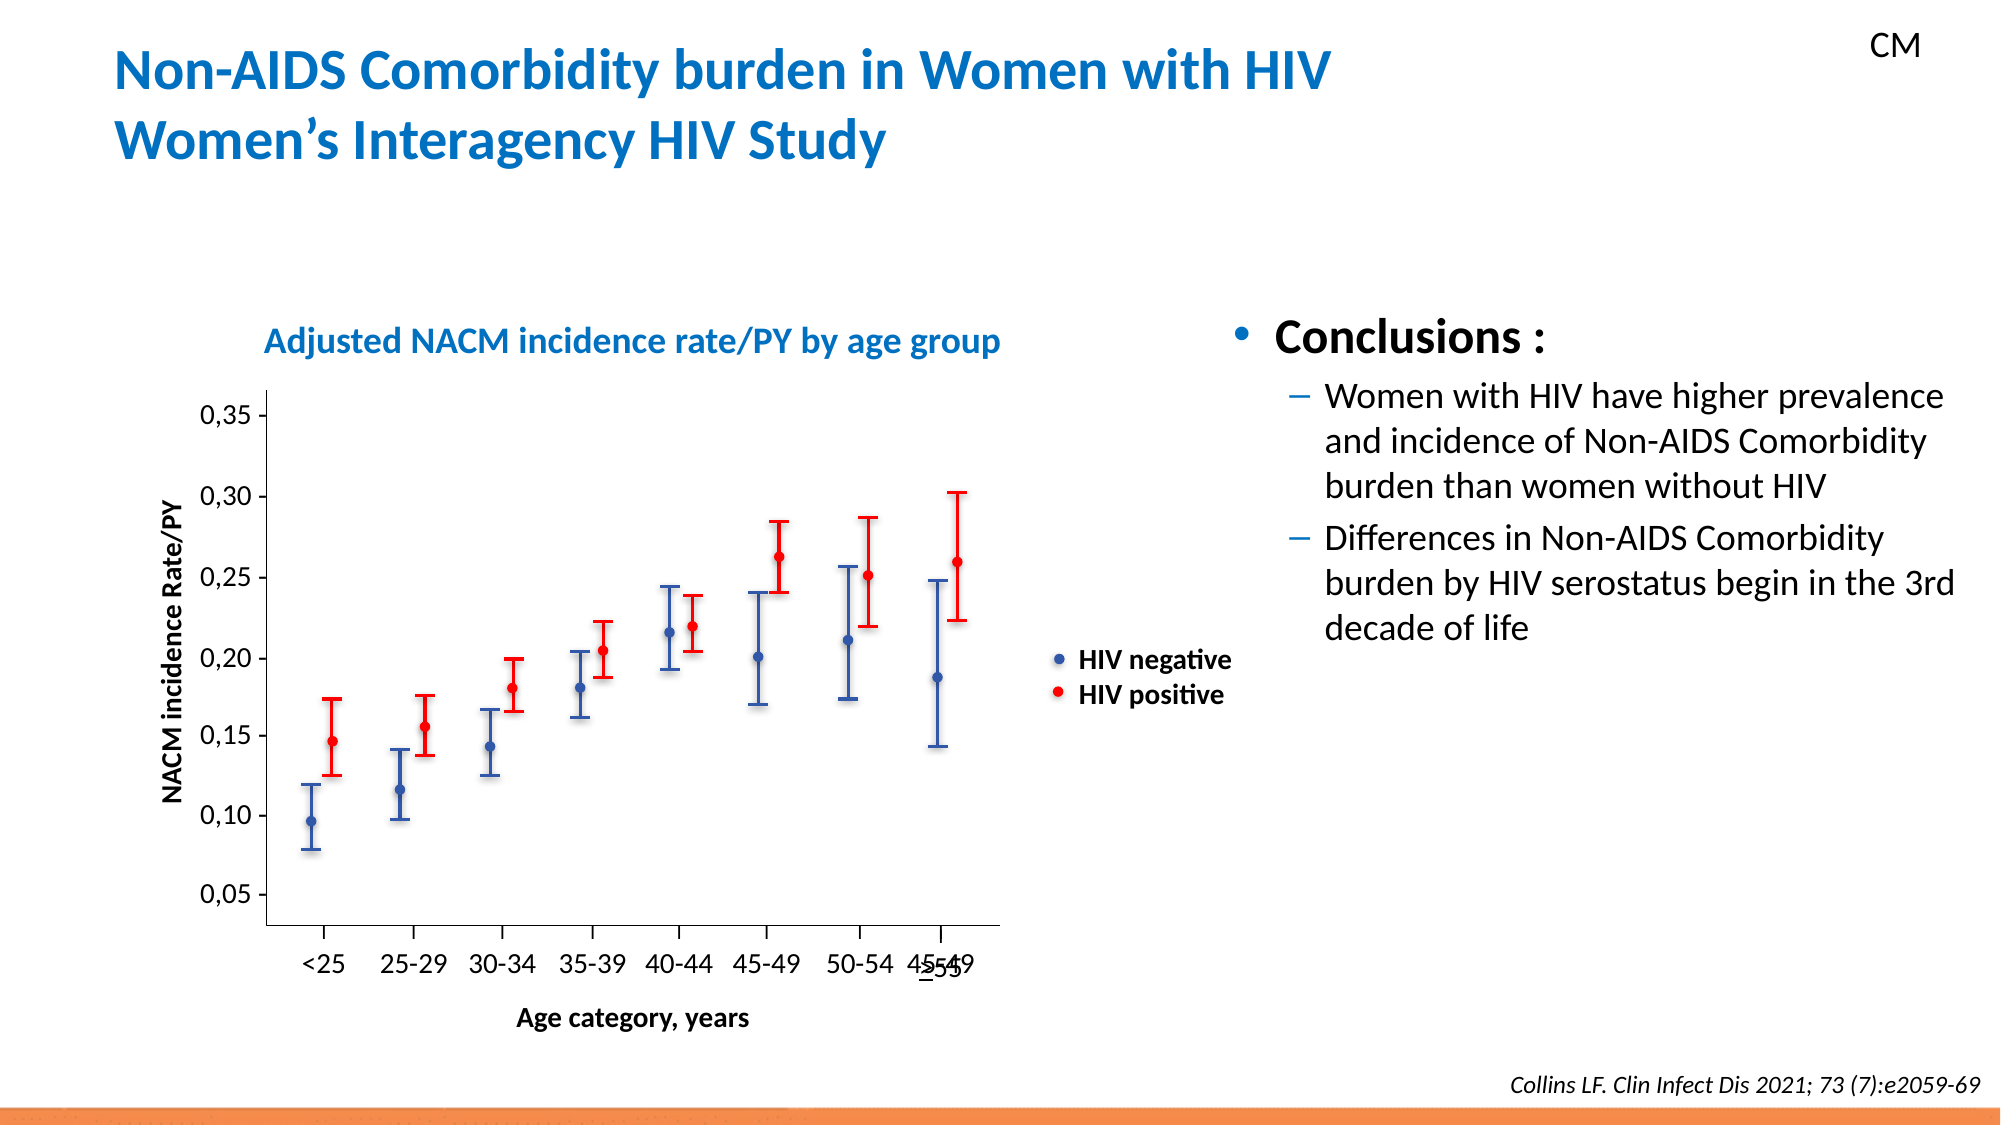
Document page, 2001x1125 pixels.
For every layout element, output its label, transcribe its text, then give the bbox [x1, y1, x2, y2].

text_box HIV negative HIV positive [1073, 634, 1239, 717]
text_box I <25 [295, 913, 352, 985]
text_box I 40-44 [639, 913, 720, 985]
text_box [837, 565, 859, 700]
text_box 0,15 - [194, 709, 274, 757]
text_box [747, 592, 769, 706]
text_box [389, 748, 411, 820]
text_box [927, 580, 948, 747]
text_box Age category, years [510, 992, 756, 1039]
list Conclusions : Women with HIV have higher prevalence and incidence of Non-AIDS Comorbidity burden than women without HIV Differences in Non-AIDS Comorbidity burden by HIV serostatus begin in the 3rd decade of life [1218, 295, 2000, 688]
text_box I 50-54 [820, 913, 901, 985]
text_box I 45-49 [726, 913, 807, 985]
text_box NACM incidence Rate/PY [146, 493, 194, 811]
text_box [503, 658, 524, 712]
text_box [682, 595, 703, 652]
text_box I 25-29 [373, 913, 454, 985]
picture [0, 0, 2001, 1125]
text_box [479, 709, 501, 776]
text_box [592, 621, 614, 678]
title Non-AIDS Comorbidity burden in Women with HIV Women’s Interagency HIV Study [99, 42, 1493, 230]
text_box 0,30 - [193, 470, 274, 517]
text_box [414, 695, 436, 756]
text_box I 30-34 [462, 913, 543, 985]
text_box Collins LF. Clin Infect Dis 2021; 73 (7):e2059-69 [1495, 1061, 1997, 1107]
text_box [266, 389, 1000, 926]
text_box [321, 698, 343, 776]
text_box Adjusted NACM incidence rate/PY by age group [249, 309, 1017, 369]
text_box 0,35 - [193, 389, 266, 437]
text_box 0,05 - [193, 868, 274, 916]
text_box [659, 586, 680, 671]
text_box I 35-39 [552, 913, 633, 985]
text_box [569, 651, 591, 718]
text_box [768, 521, 790, 593]
text_box 0,20 - [194, 632, 274, 680]
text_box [947, 492, 968, 621]
text_box CM [1855, 12, 1937, 72]
text_box 0,10 - [193, 789, 274, 837]
text_box I >55 [912, 917, 969, 989]
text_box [857, 517, 879, 627]
text_box [1053, 652, 1066, 665]
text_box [300, 784, 322, 850]
text_box 0,25 - [194, 551, 274, 598]
text_box I 45-49 [901, 913, 981, 985]
text_box [1052, 685, 1065, 698]
